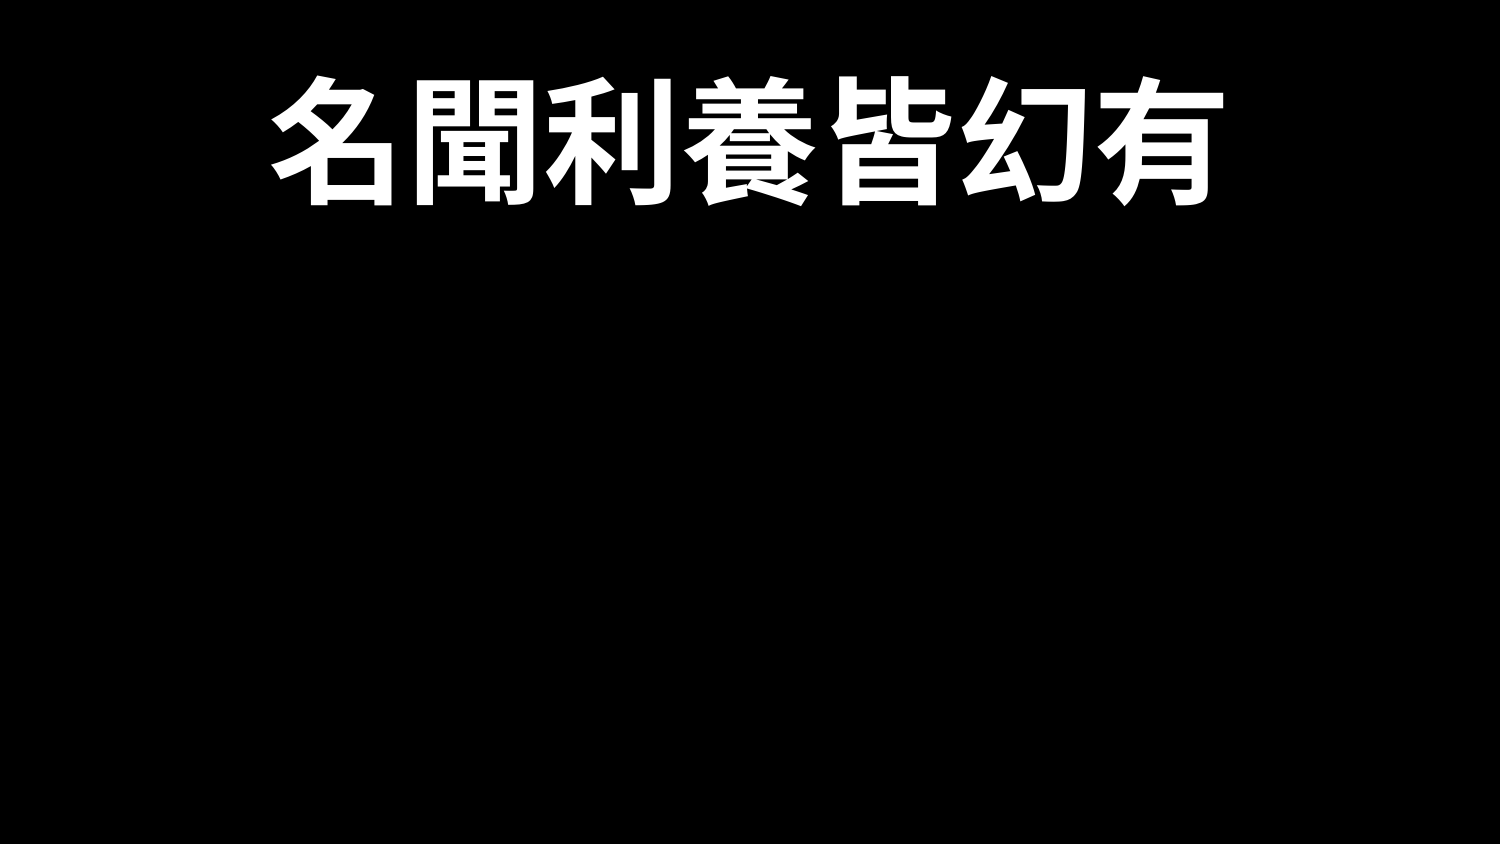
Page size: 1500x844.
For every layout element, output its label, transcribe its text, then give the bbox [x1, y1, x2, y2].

title 名聞利養皆幻有 [75, 68, 1425, 210]
